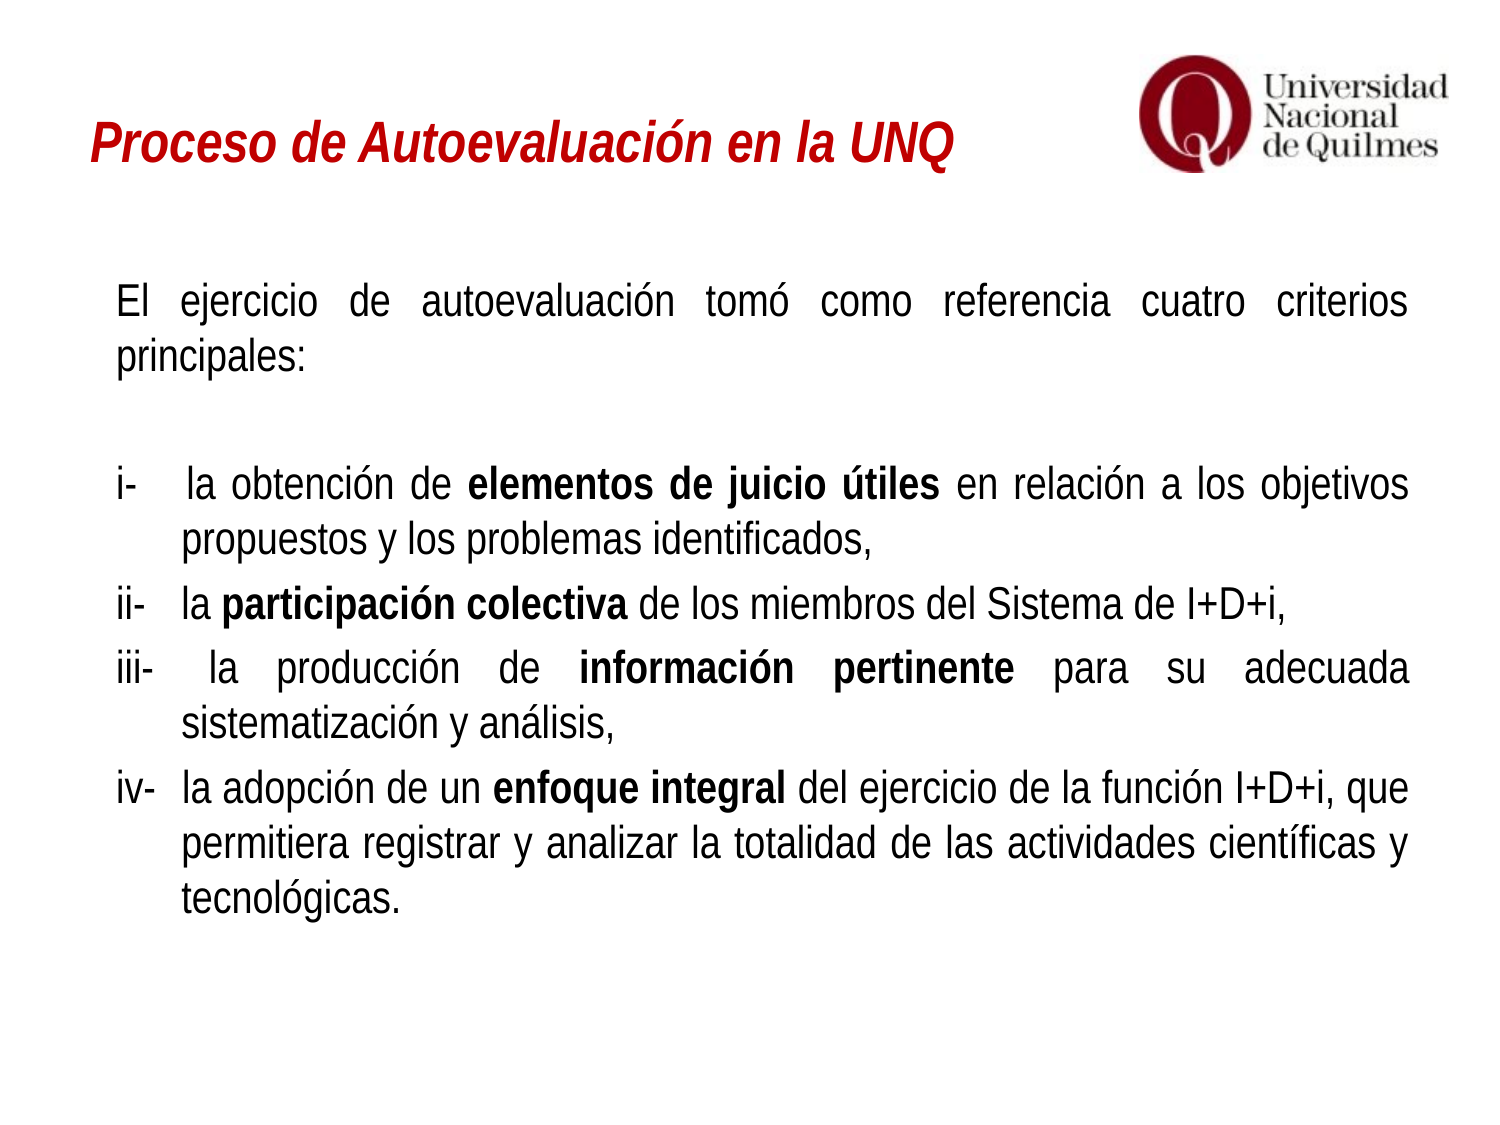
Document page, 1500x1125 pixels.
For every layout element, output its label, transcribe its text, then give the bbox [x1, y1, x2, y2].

title Proceso de Autoevaluación en la UNQ [75, 45, 1425, 233]
picture [1139, 54, 1449, 173]
list El ejercicio de autoevaluación tomó como referencia cuatro criterios principales: i- la obtención de elementos de juicio útiles en relación a los objetivos propuestos y los problemas identificados, ii- la participación colectiva de los miembros del Sistema de I+D+i, iii- la producción de información pertinente para su adecuada sistematización y análisis, iv- la adopción de un enfoque integral del ejercicio de la función I+D+i, que permitiera registrar y analizar la totalidad de las actividades científicas y tecnológicas. [75, 262, 1425, 1005]
